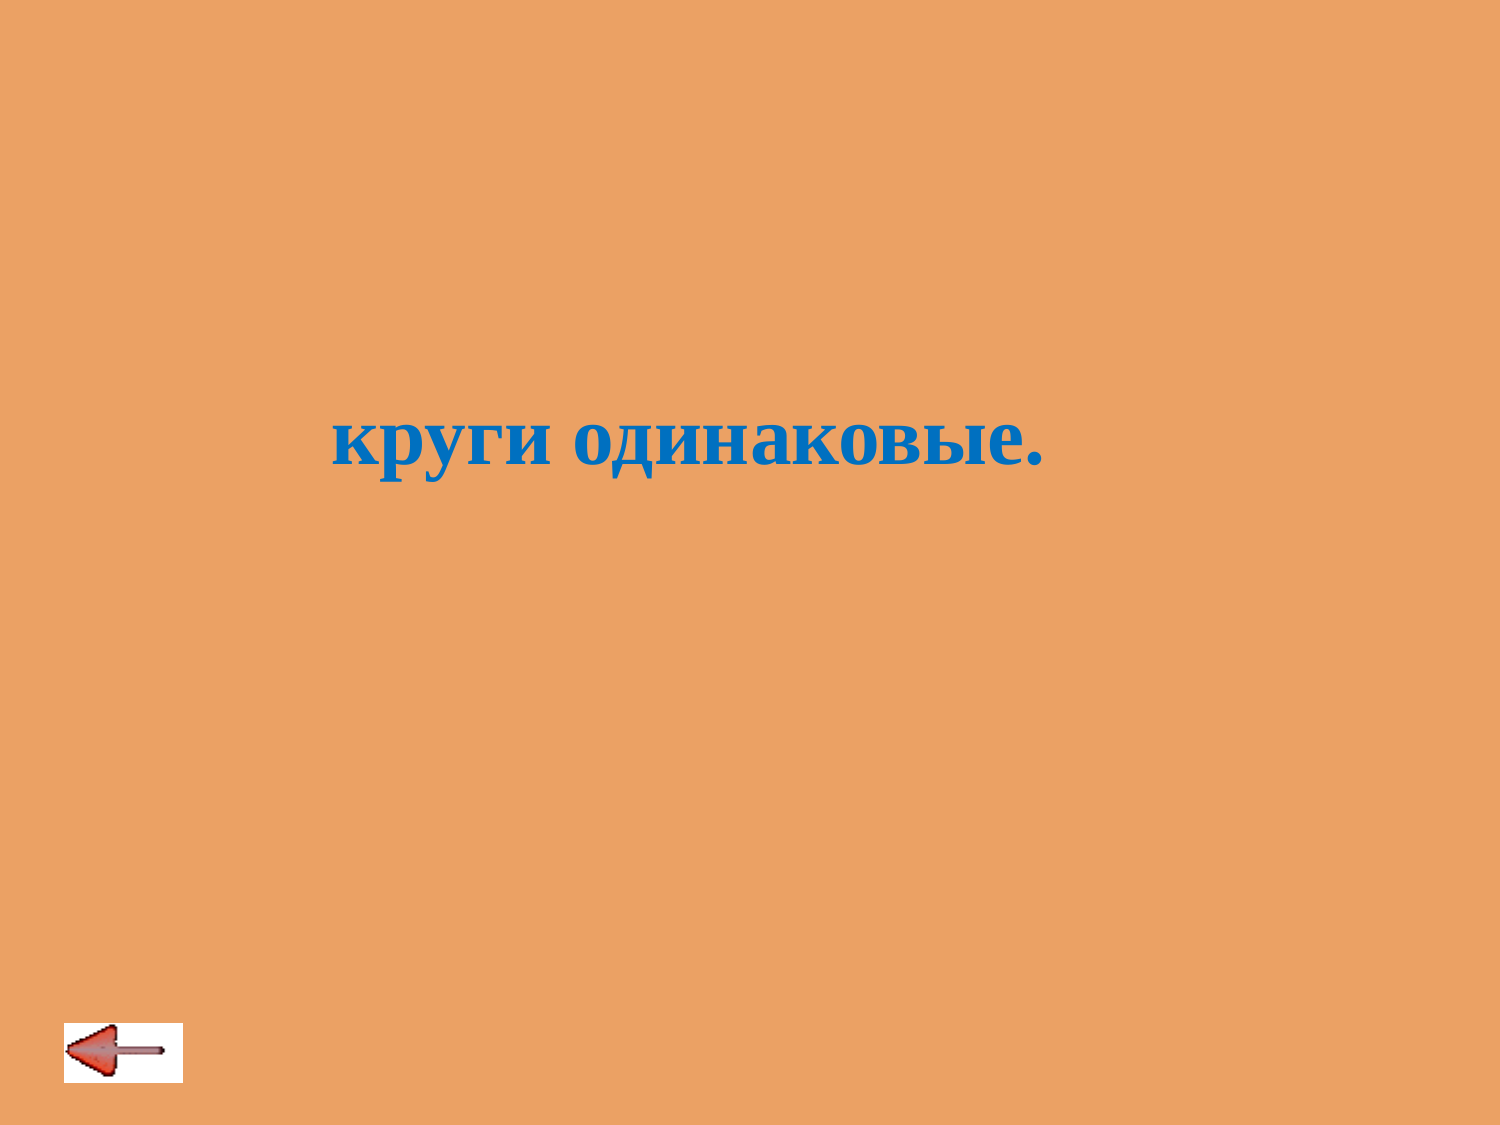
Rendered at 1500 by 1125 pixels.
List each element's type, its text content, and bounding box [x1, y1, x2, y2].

text_box круги одинаковые. [316, 373, 1061, 489]
picture [64, 1022, 184, 1083]
